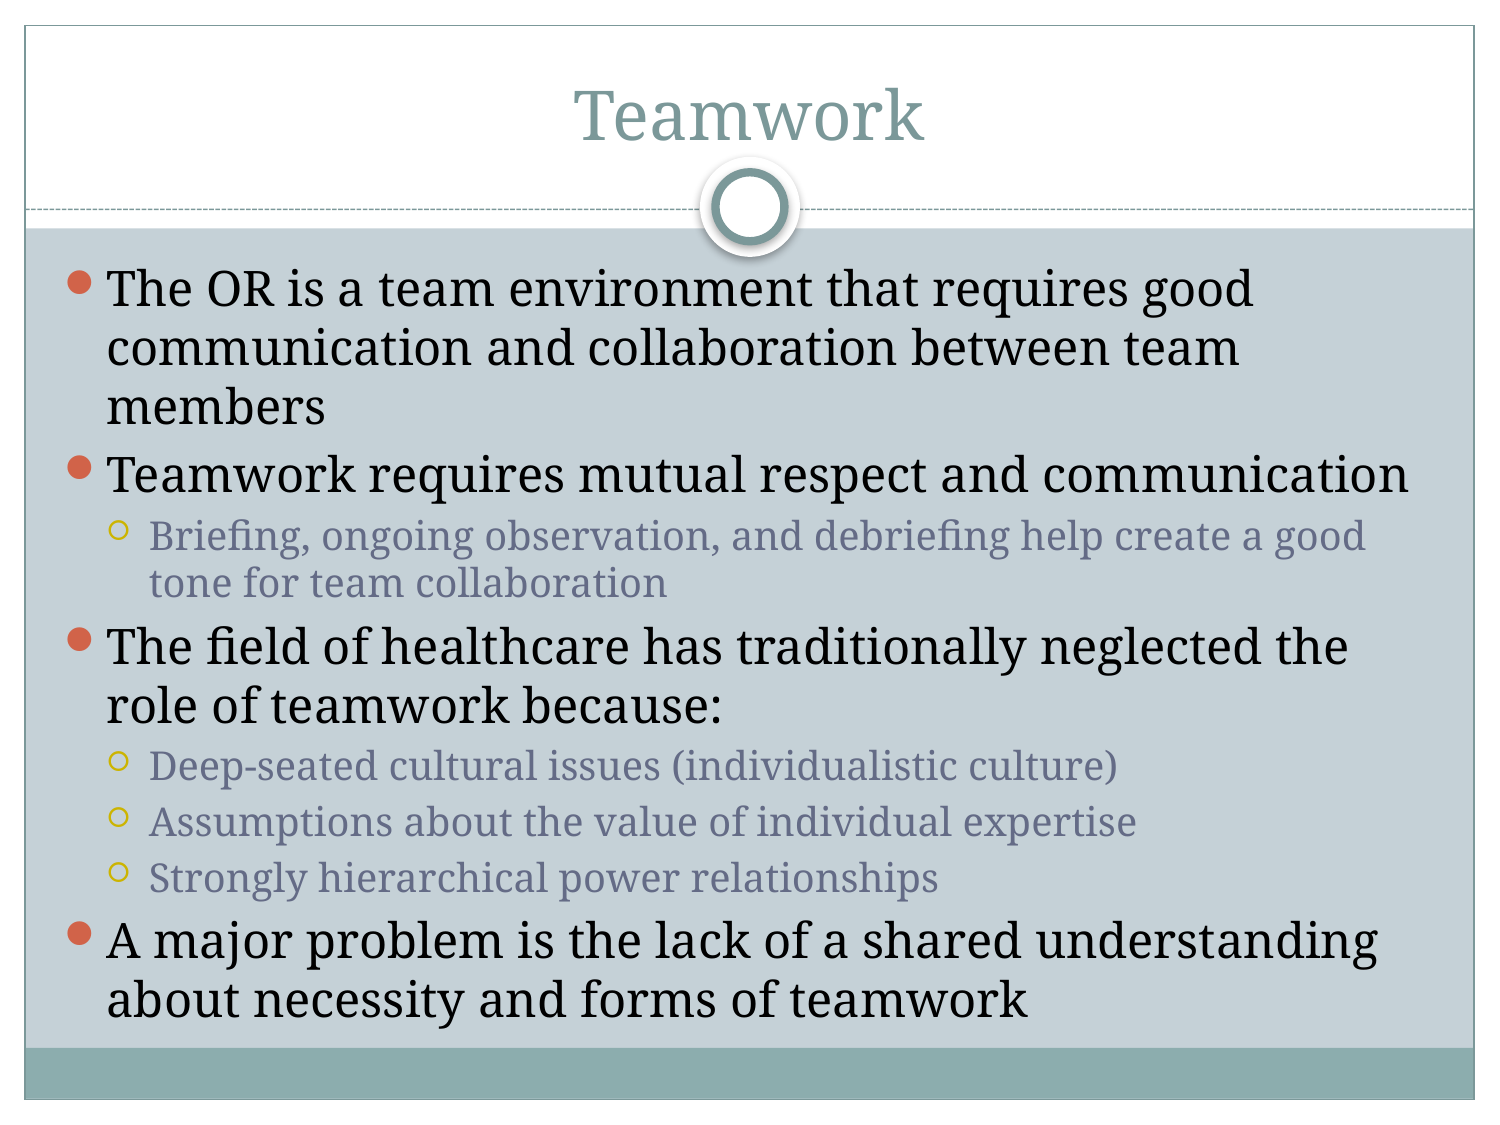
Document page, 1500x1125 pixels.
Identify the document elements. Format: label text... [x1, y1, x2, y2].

title Teamwork [49, 37, 1450, 162]
list The OR is a team environment that requires good communication and collaboration between team members Teamwork requires mutual respect and communication Briefing, ongoing observation, and debriefing help create a good tone for team collaboration The field of healthcare has traditionally neglected the role of teamwork because: Deep-seated cultural issues (individualistic culture) Assumptions about the value of individual expertise Strongly hierarchical power relationships A major problem is the lack of a shared understanding about necessity and forms of teamwork [49, 250, 1445, 1038]
